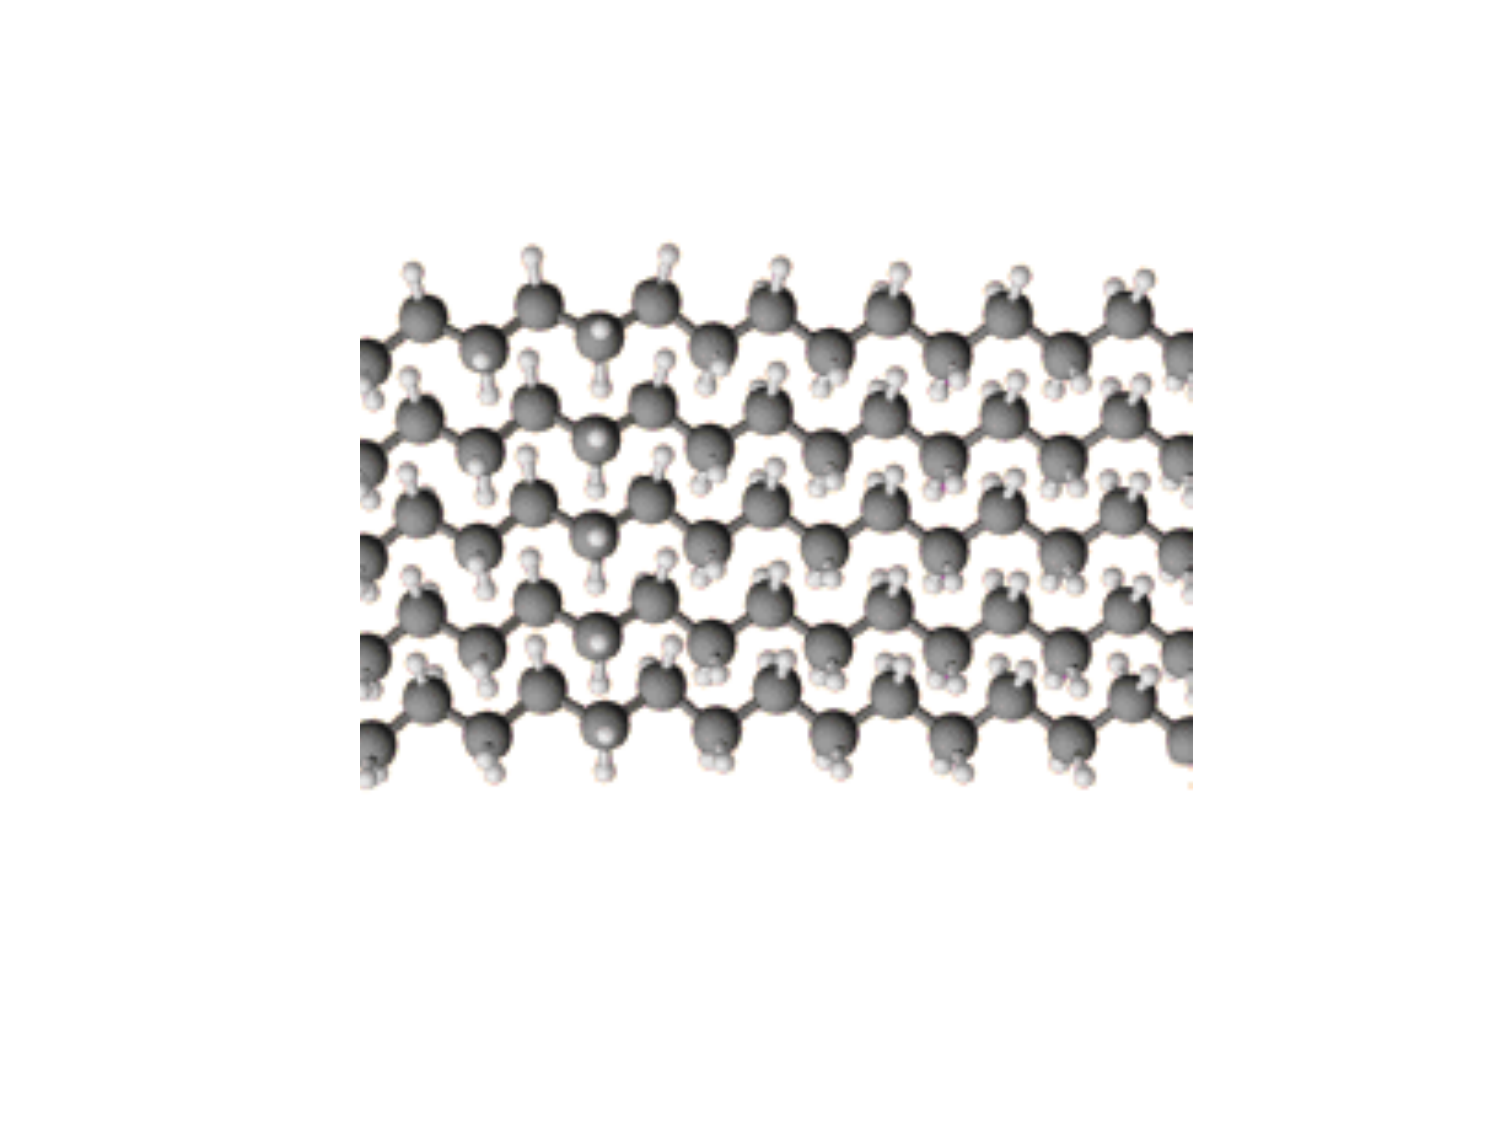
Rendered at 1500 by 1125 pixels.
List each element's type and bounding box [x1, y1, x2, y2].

picture [359, 207, 1193, 835]
